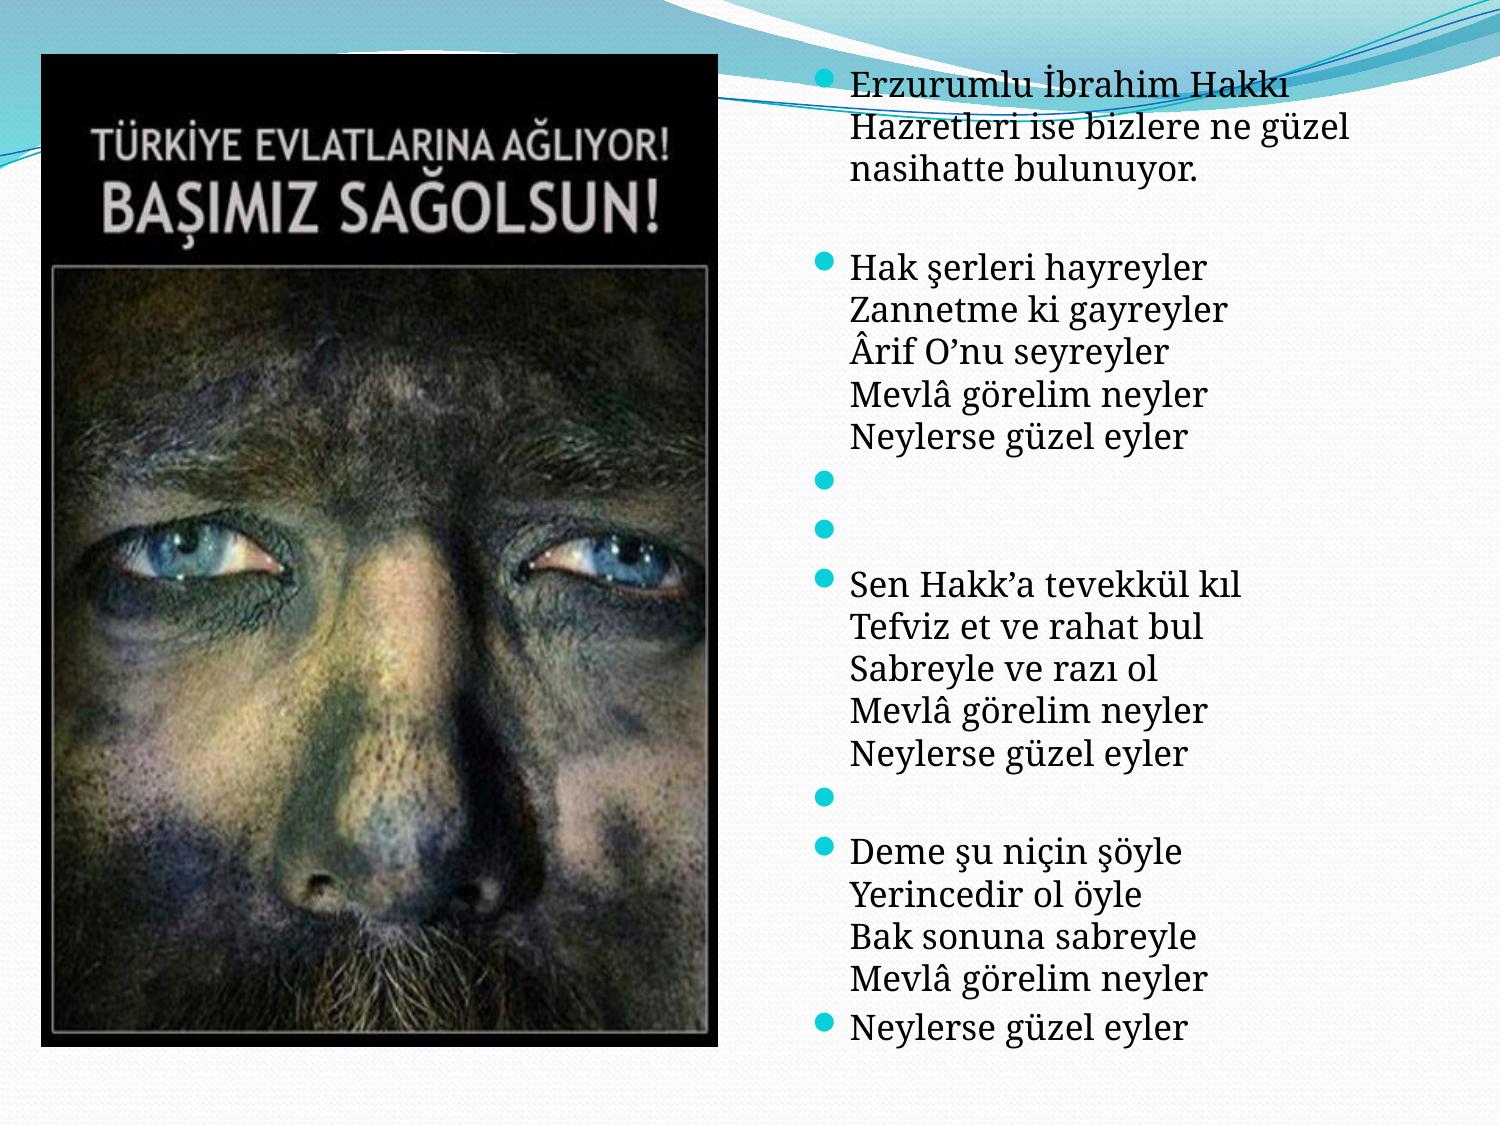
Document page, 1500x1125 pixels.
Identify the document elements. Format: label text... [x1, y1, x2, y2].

picture [40, 54, 718, 1047]
list Erzurumlu İbrahim Hakkı Hazretleri ise bizlere ne güzel nasihatte bulunuyor. Hak şerleri hayreyler Zannetme ki gayreyler Ârif O’nu seyreyler Mevlâ görelim neyler Neylerse güzel eyler Sen Hakk’a tevekkül kıl Tefviz et ve rahat bul Sabreyle ve razı ol Mevlâ görelim neyler Neylerse güzel eyler Deme şu niçin şöyle Yerincedir ol öyle Bak sonuna sabreyle Mevlâ görelim neyler Neylerse güzel eyler [797, 54, 1461, 1059]
